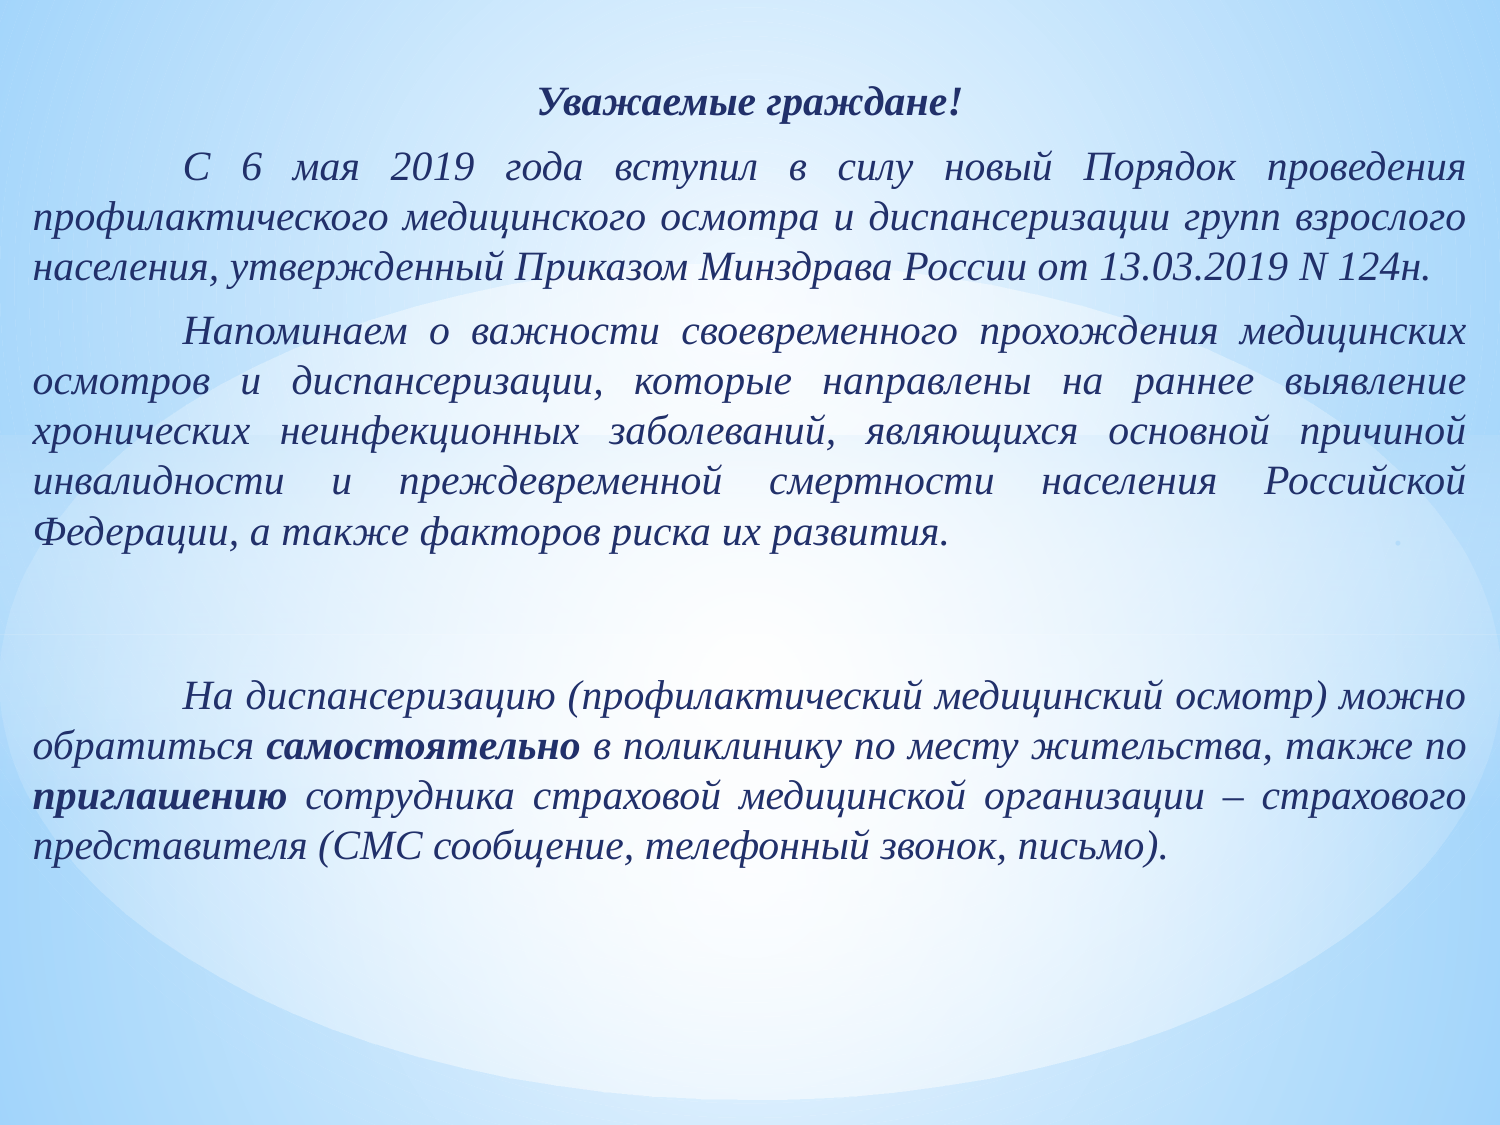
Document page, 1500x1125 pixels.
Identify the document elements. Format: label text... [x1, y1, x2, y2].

subtitle Уважаемые граждане! С 6 мая 2019 года вступил в силу новый Порядок проведения профилактического медицинского осмотра и диспансеризации групп взрослого населения, утвержденный Приказом Минздрава России от 13.03.2019 N 124н. Напоминаем о важности своевременного прохождения медицинских осмотров и диспансеризации, которые направлены на раннее выявление хронических неинфекционных заболеваний, являющихся основной причиной инвалидности и преждевременной смертности населения Российской Федерации, а также факторов риска их развития. . На диспансеризацию (профилактический медицинский осмотр) можно обратиться самостоятельно в поликлинику по месту жительства, также по приглашению сотрудника страховой медицинской организации – страхового представителя (СМС сообщение, телефонный звонок, письмо). [17, 66, 1483, 964]
